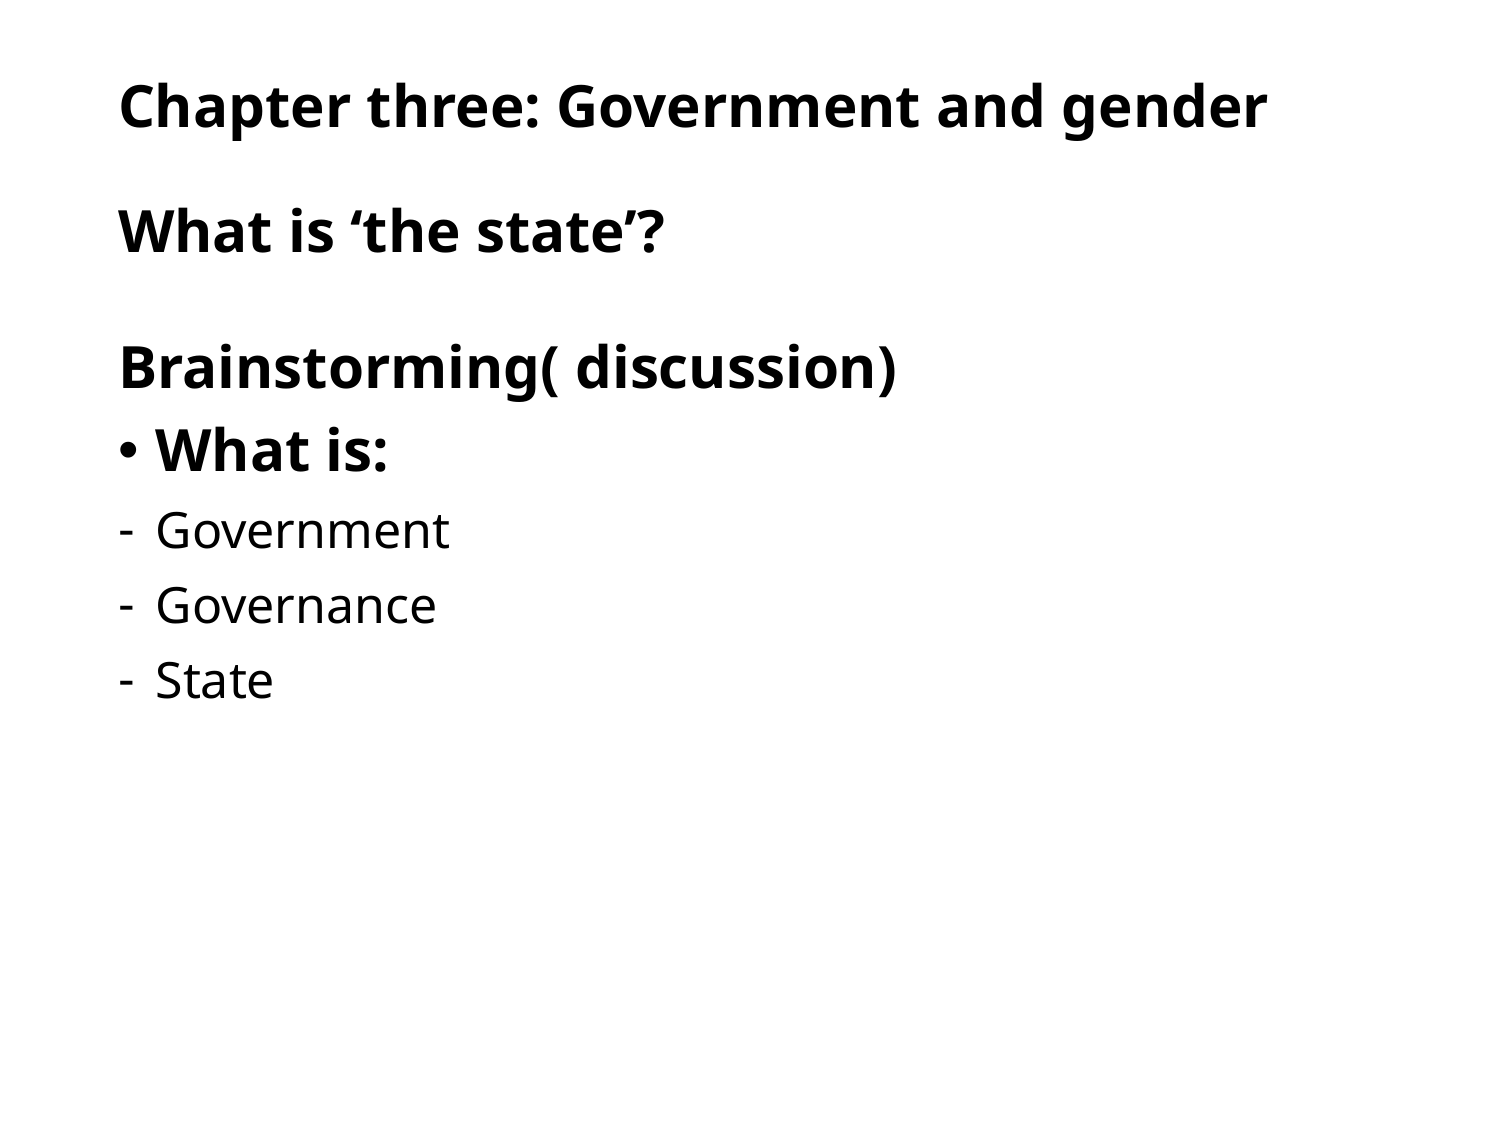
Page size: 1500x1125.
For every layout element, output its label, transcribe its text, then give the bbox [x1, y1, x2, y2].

list Brainstorming( discussion) What is: Government Governance State [103, 330, 1397, 1014]
title Chapter three: Government and gender What is ‘the state’? [103, 59, 1397, 283]
